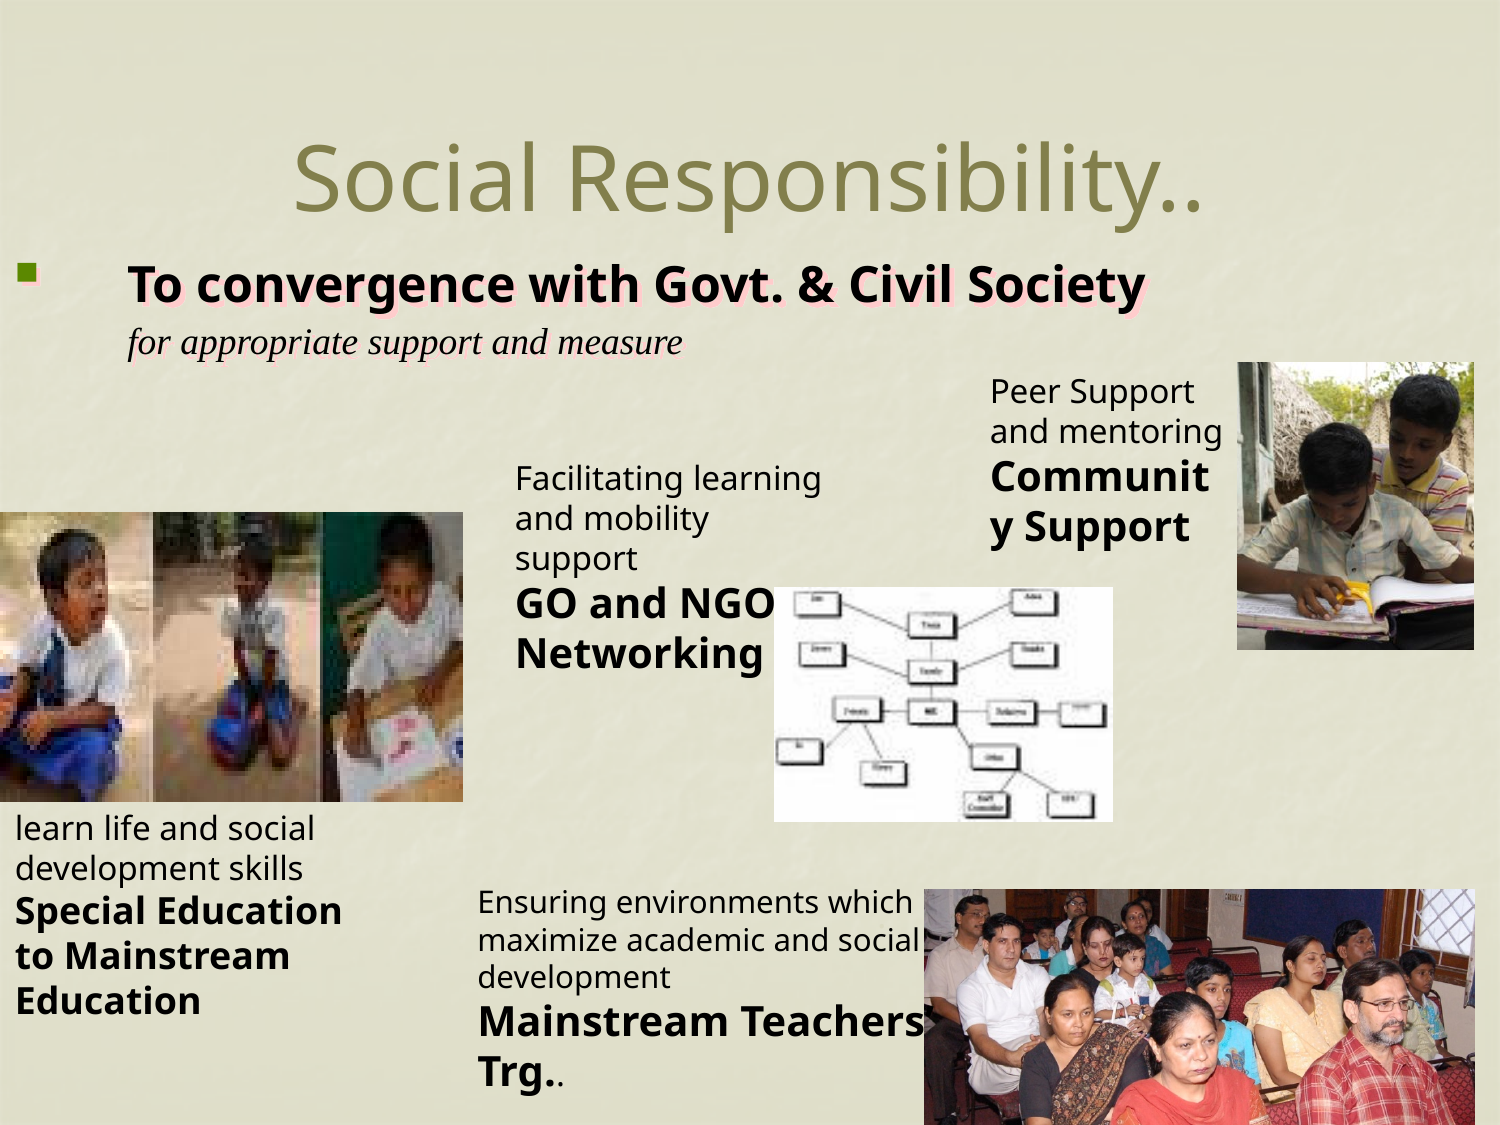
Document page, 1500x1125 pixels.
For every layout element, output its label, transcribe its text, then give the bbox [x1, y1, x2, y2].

text_box To convergence with Govt. & Civil Society for appropriate support and measure [0, 237, 1388, 388]
text_box Ensuring environments which maximize academic and social development Mainstream Teachers’ Trg.. [462, 874, 950, 1103]
picture [774, 587, 1113, 822]
picture [0, 512, 463, 802]
text_box learn life and social development skills Special Education to Mainstream Education [0, 810, 400, 1030]
title Social Responsibility.. [74, 62, 1426, 288]
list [924, 889, 1476, 1125]
text_box Peer Support and mentoring Community Support [974, 362, 1235, 558]
text_box Facilitating learning and mobility support GO and NGO Networking [425, 449, 850, 685]
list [1237, 362, 1474, 651]
